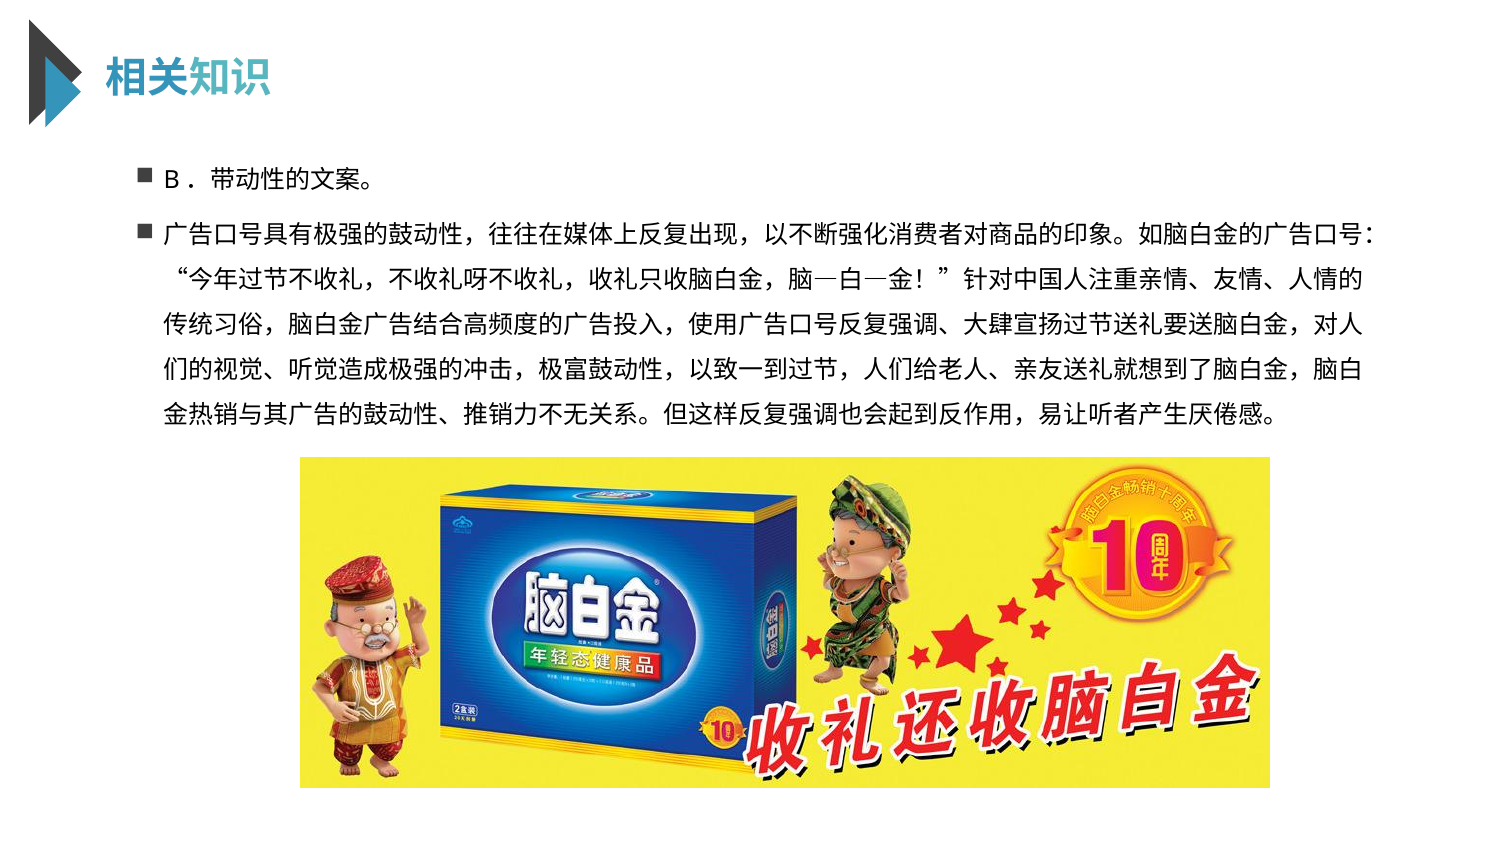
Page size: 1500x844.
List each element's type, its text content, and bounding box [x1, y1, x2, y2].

text_box B．带动性的文案。 广告口号具有极强的鼓动性，往往在媒体上反复出现，以不断强化消费者对商品的印象。如脑白金的广告口号：“今年过节不收礼，不收礼呀不收礼，收礼只收脑白金，脑—白—金！”针对中国人注重亲情、友情、人情的传统习俗，脑白金广告结合高频度的广告投入，使用广告口号反复强调、大肆宣扬过节送礼要送脑白金，对人们的视觉、听觉造成极强的冲击，极富鼓动性，以致一到过节，人们给老人、亲友送礼就想到了脑白金，脑白金热销与其广告的鼓动性、推销力不无关系。但这样反复强调也会起到反作用，易让听者产生厌倦感。 [135, 148, 1364, 429]
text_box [29, 19, 274, 128]
picture [300, 457, 1270, 788]
